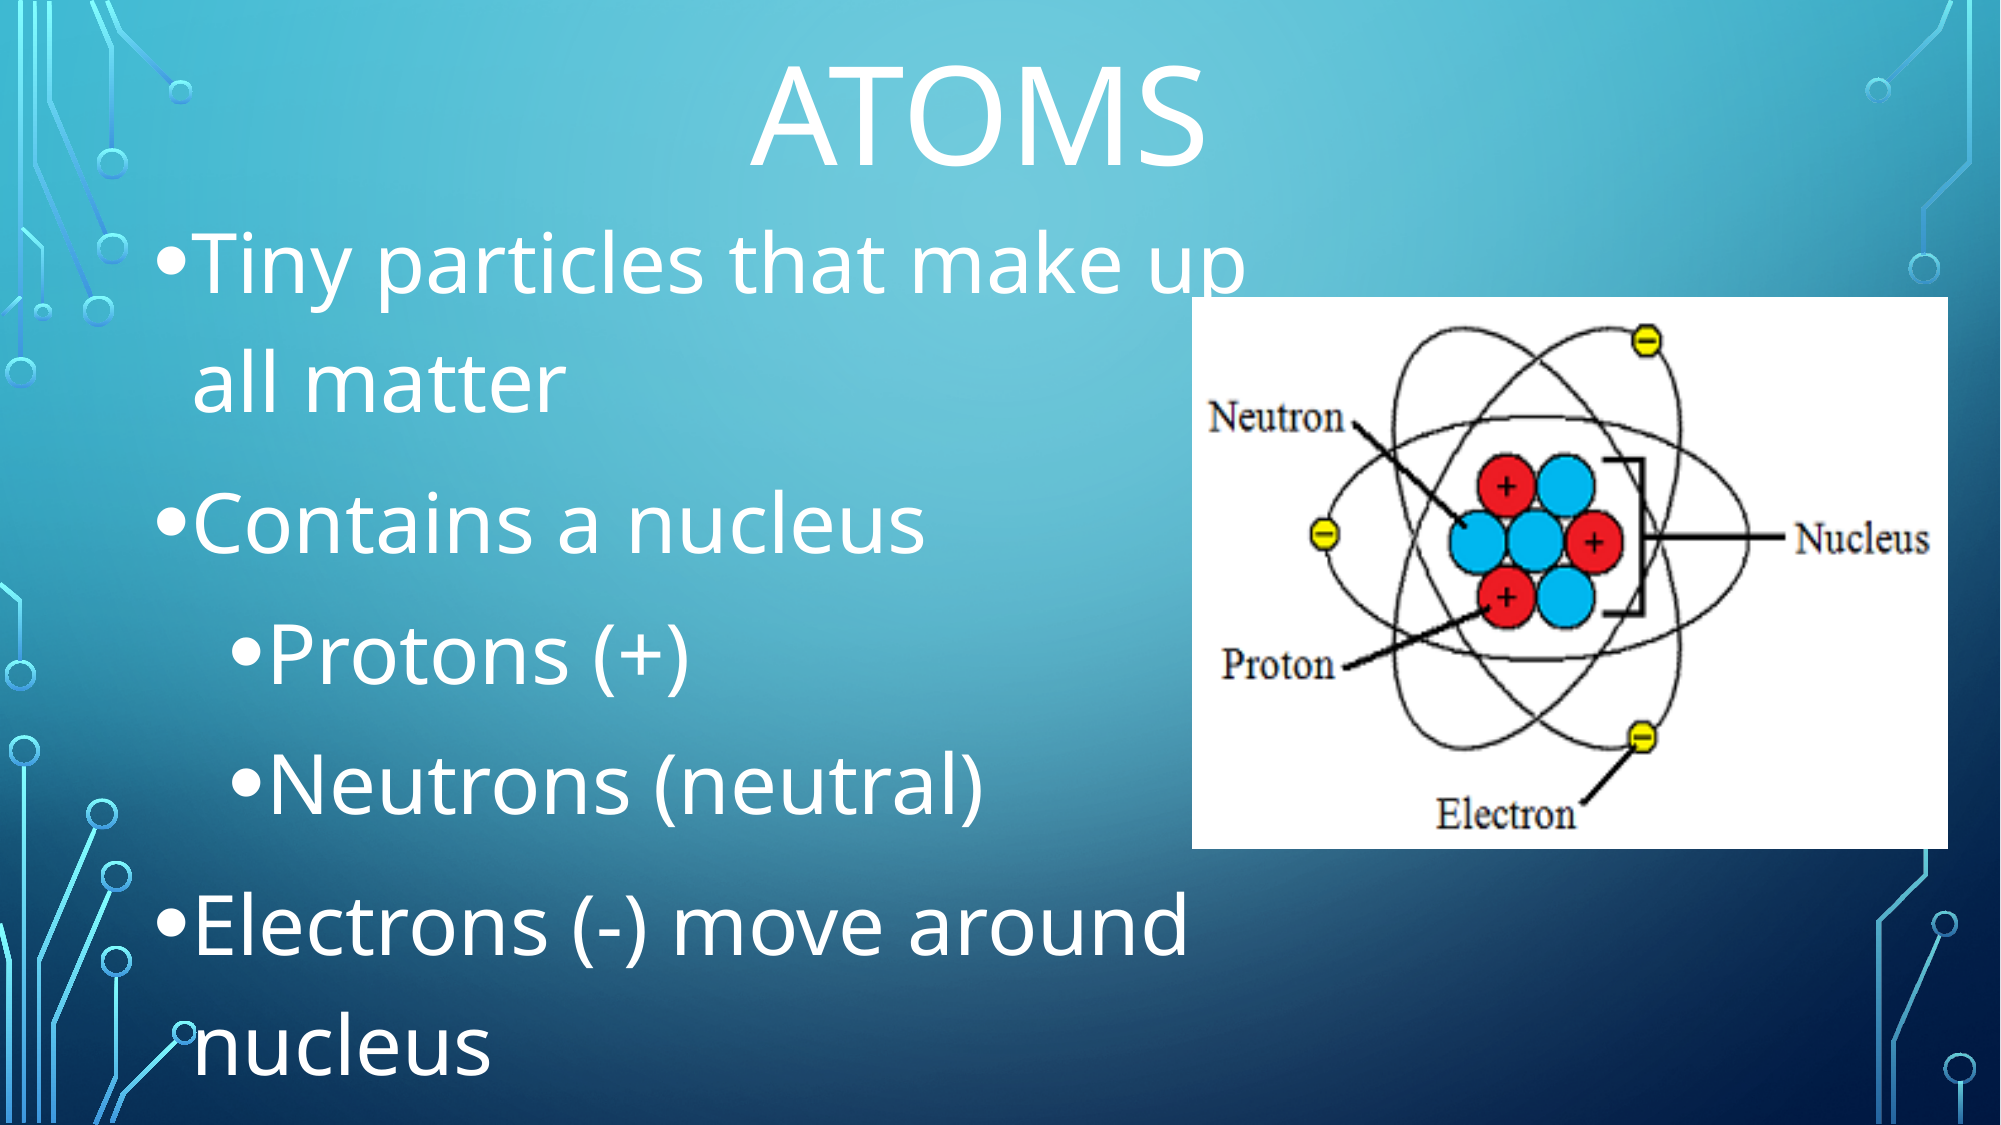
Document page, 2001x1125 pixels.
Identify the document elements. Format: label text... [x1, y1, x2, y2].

list Tiny particles that make up all matter Contains a nucleus Protons (+) Neutrons (neutral) Electrons (-) move around nucleus [138, 182, 1369, 1050]
picture [1191, 297, 1949, 850]
title Atoms [168, 0, 1794, 243]
